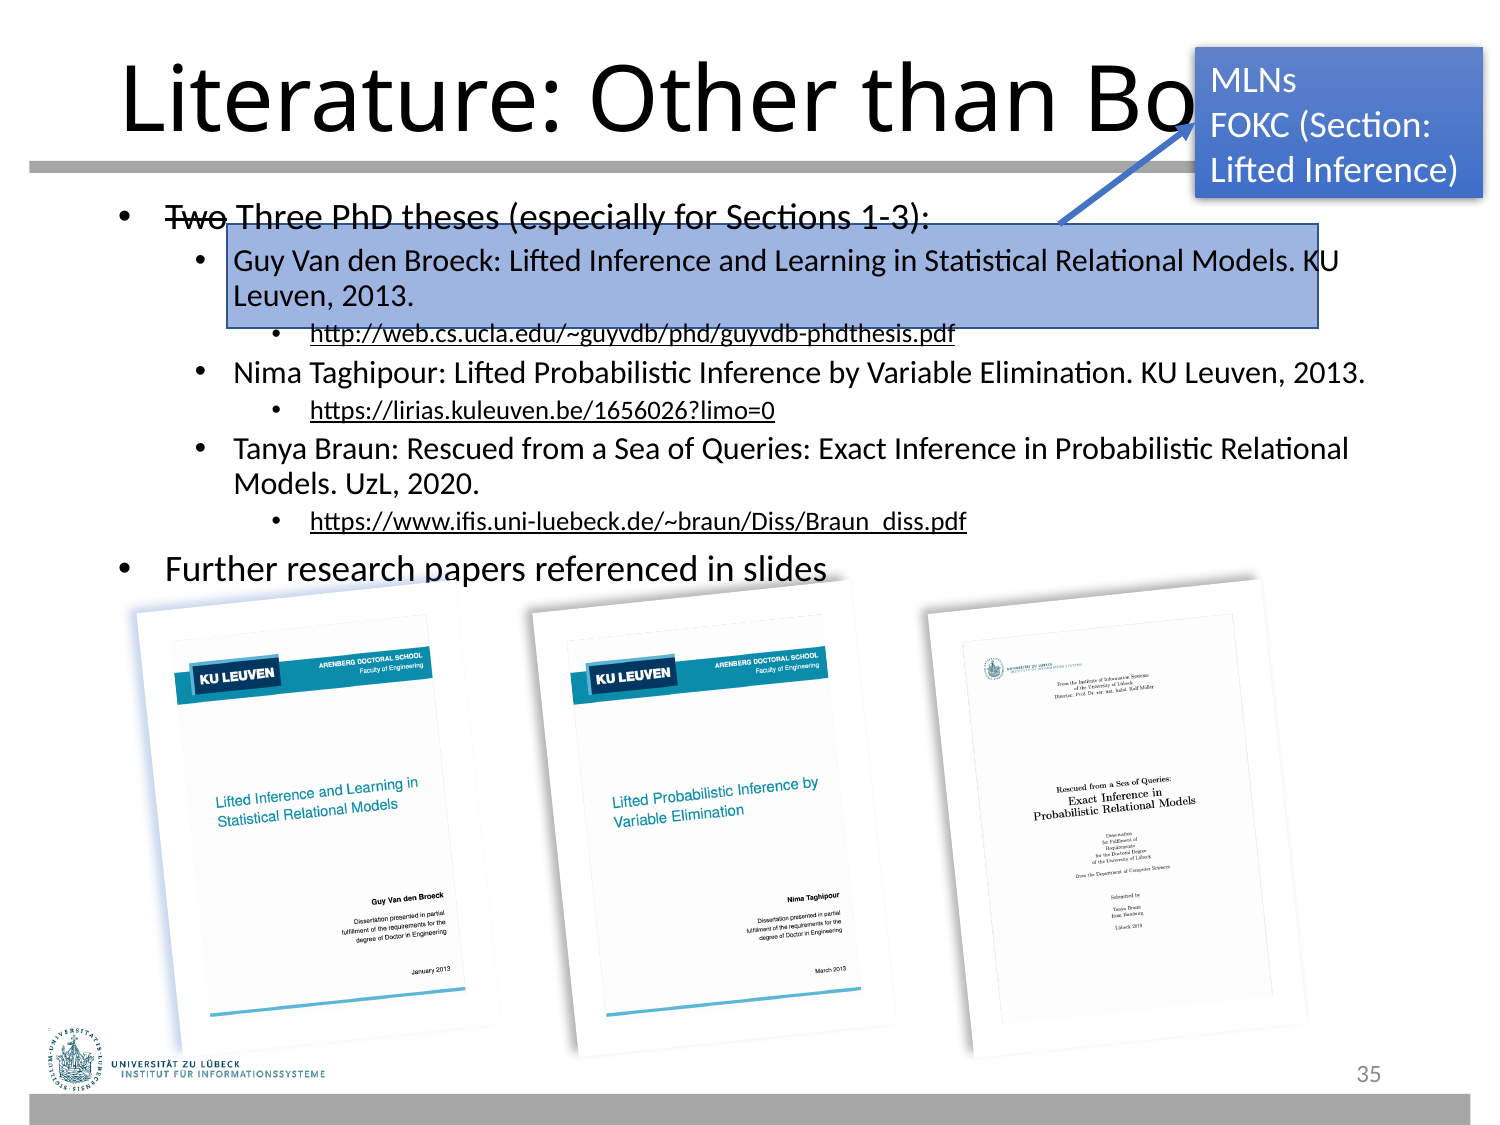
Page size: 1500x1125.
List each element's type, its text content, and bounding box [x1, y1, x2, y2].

picture [963, 614, 1272, 1023]
title Literature: Other than Books [103, 42, 1202, 161]
slide_number 35 [1059, 1042, 1397, 1103]
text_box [1059, 123, 1196, 225]
text_box MLNs FOKC (Section: Lifted Inference) [1195, 47, 1483, 198]
picture [567, 615, 861, 1022]
picture [379, 657, 390, 661]
list Two Three PhD theses (especially for Sections 1-3): Guy Van den Broeck: Lifted Inference and Learning in Statistical Relational Models. KU Leuven, 2013. http://web.cs.ucla.edu/~guyvdb/phd/guyvdb-phdthesis.pdf Nima Taghipour: Lifted Probabilistic Inference by Variable Elimination. KU Leuven, 2013. https://lirias.kuleuven.be/1656026?limo=0 Tanya Braun: Rescued from a Sea of Queries: Exact Inference in Probabilistic Relational Models. UzL, 2020. https://www.ifis.uni-luebeck.de/~braun/Diss/Braun_diss.pdf Further research papers referenced in slides [103, 189, 1397, 612]
picture [401, 654, 415, 659]
picture [801, 664, 818, 668]
picture [716, 661, 747, 667]
picture [172, 615, 466, 1022]
picture [320, 660, 355, 667]
picture [775, 657, 786, 661]
picture [400, 664, 423, 669]
